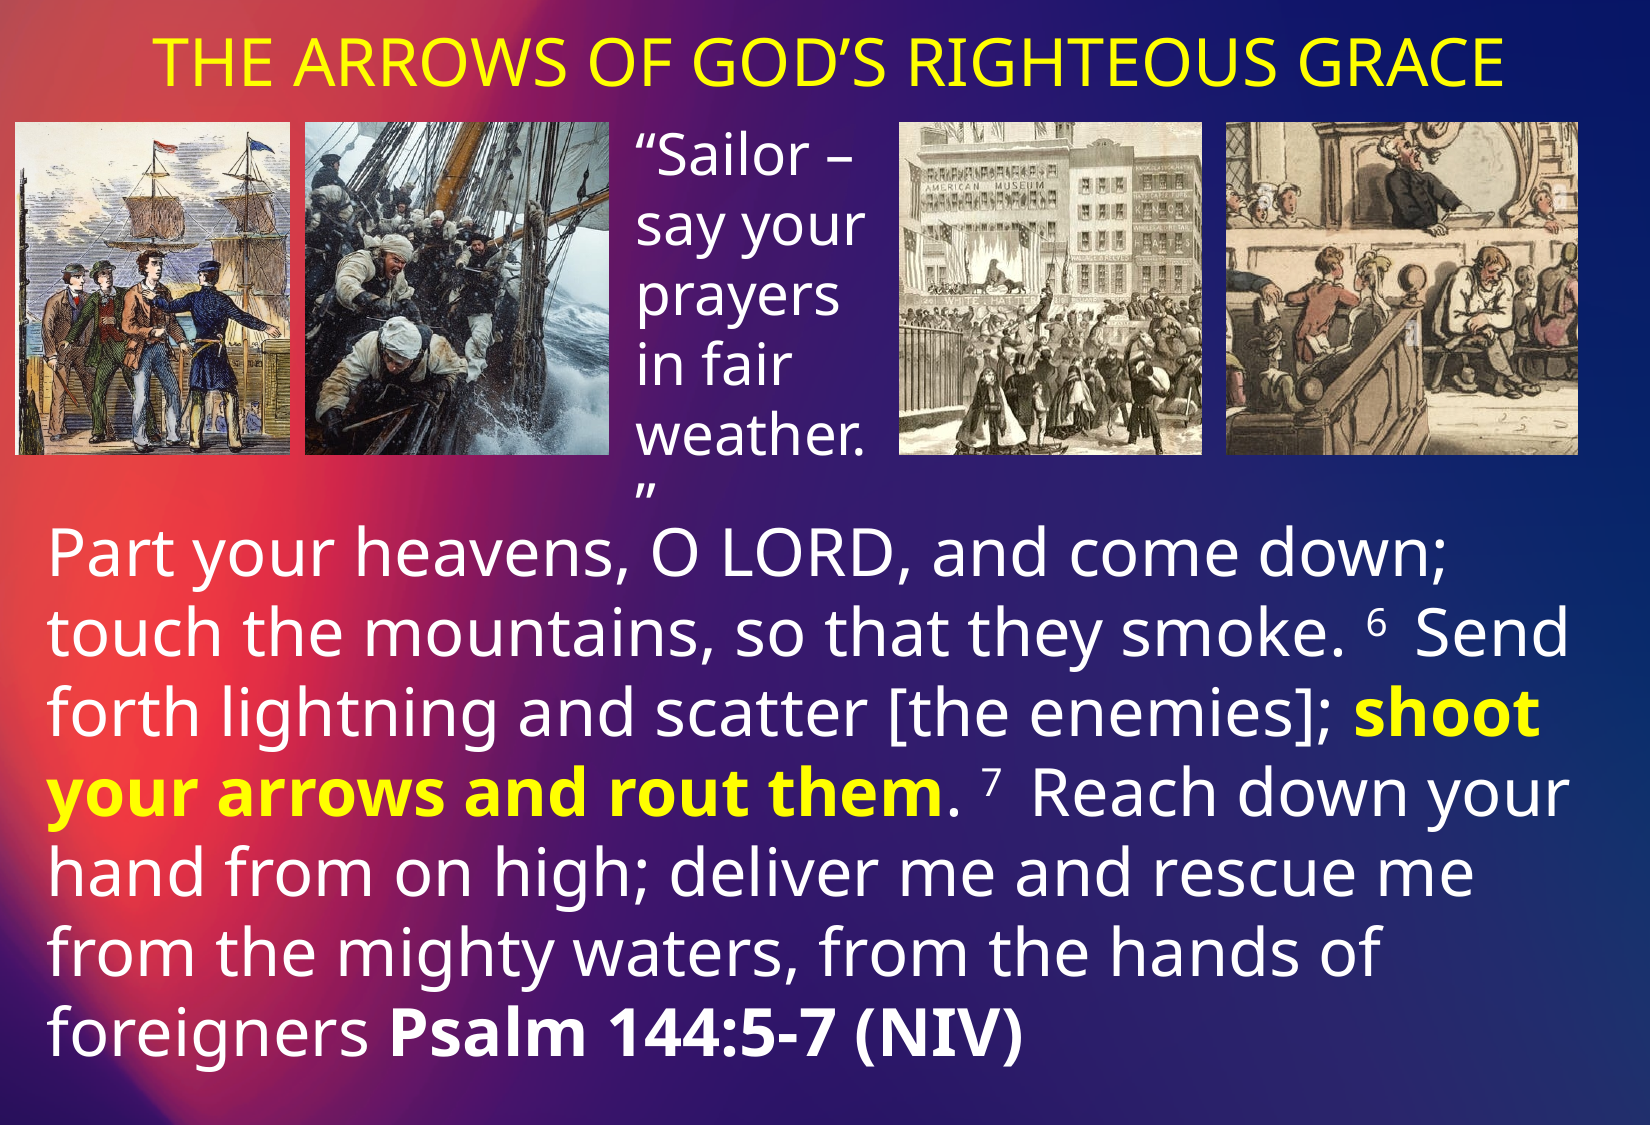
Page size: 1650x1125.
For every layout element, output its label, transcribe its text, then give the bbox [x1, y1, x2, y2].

text_box THE ARROWS OF GOD’S RIGHTEOUS GRACE [61, 12, 1599, 107]
text_box Part your heavens, O LORD, and come down; touch the mountains, so that they smoke. 6 Send forth lightning and scatter [the enemies]; shoot your arrows and rout them. 7 Reach down your hand from on high; deliver me and rescue me from the mighty waters, from the hands of foreigners Psalm 144:5-7 (NIV) [31, 502, 1592, 1077]
text_box “Sailor – say your prayers in fair weather.” [620, 109, 900, 545]
picture [0, 0, 1650, 1125]
